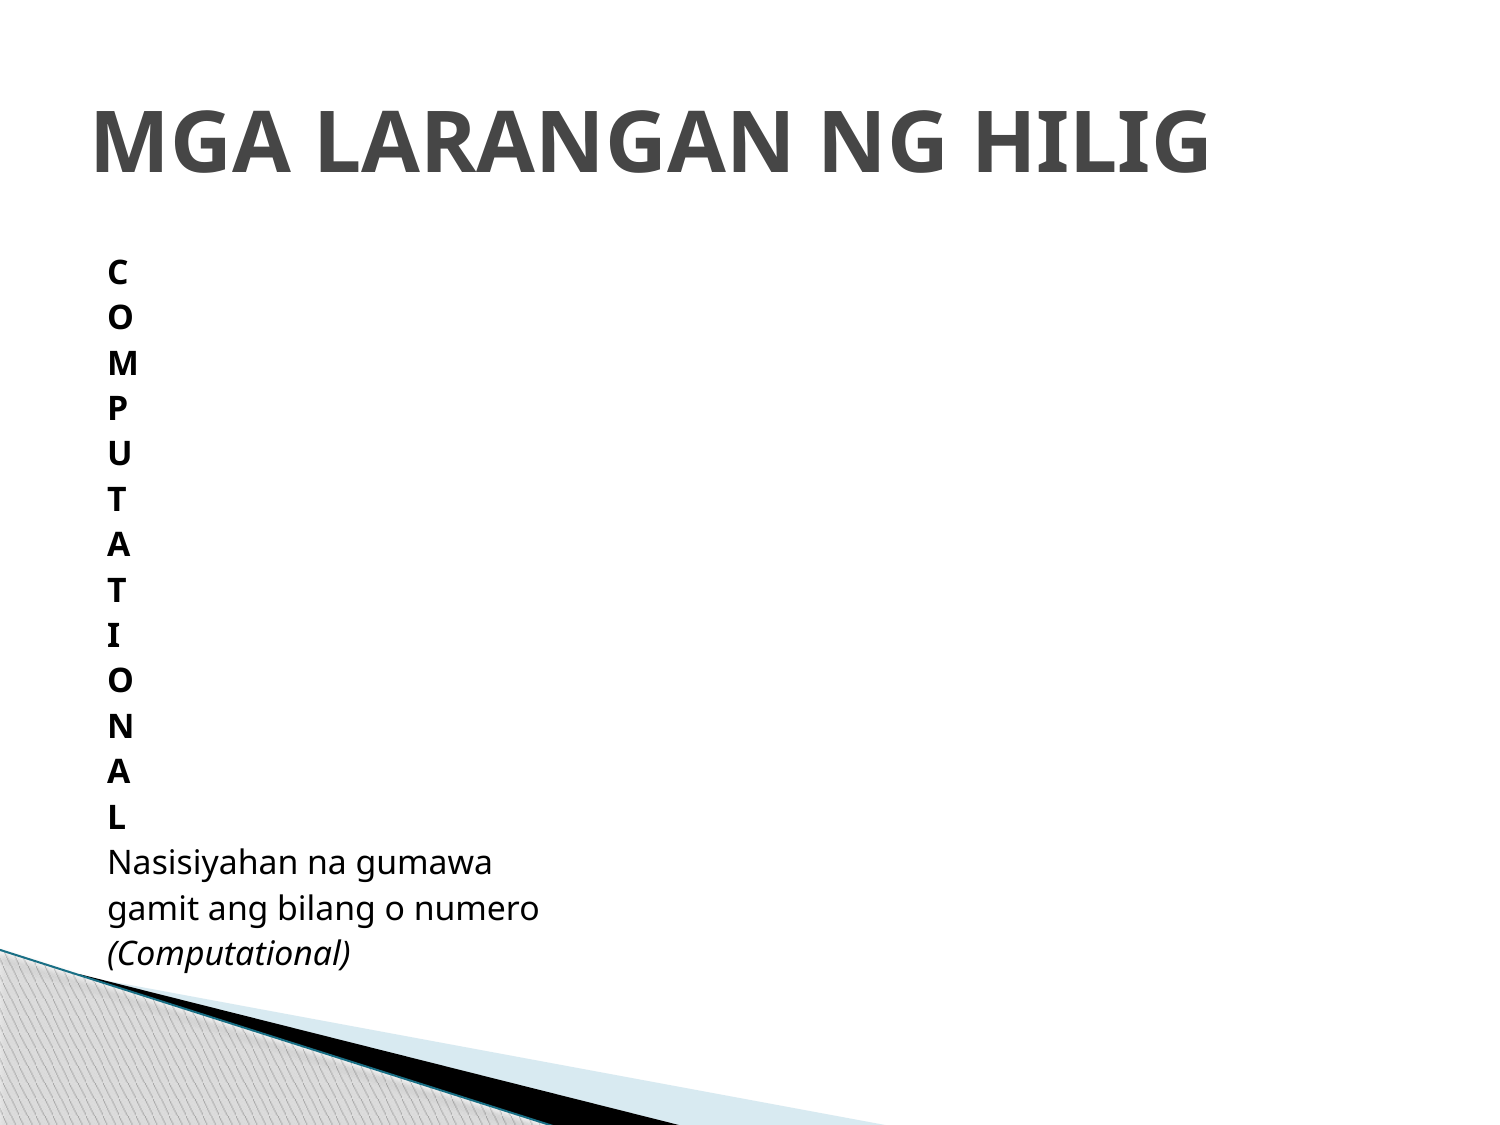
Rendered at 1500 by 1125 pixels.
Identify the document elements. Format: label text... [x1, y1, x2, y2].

title MGA LARANGAN NG HILIG [75, 45, 1425, 233]
list C O M P U T A T I O N A L Nasisiyahan na gumawa gamit ang bilang o numero (Computational) [75, 243, 1425, 986]
